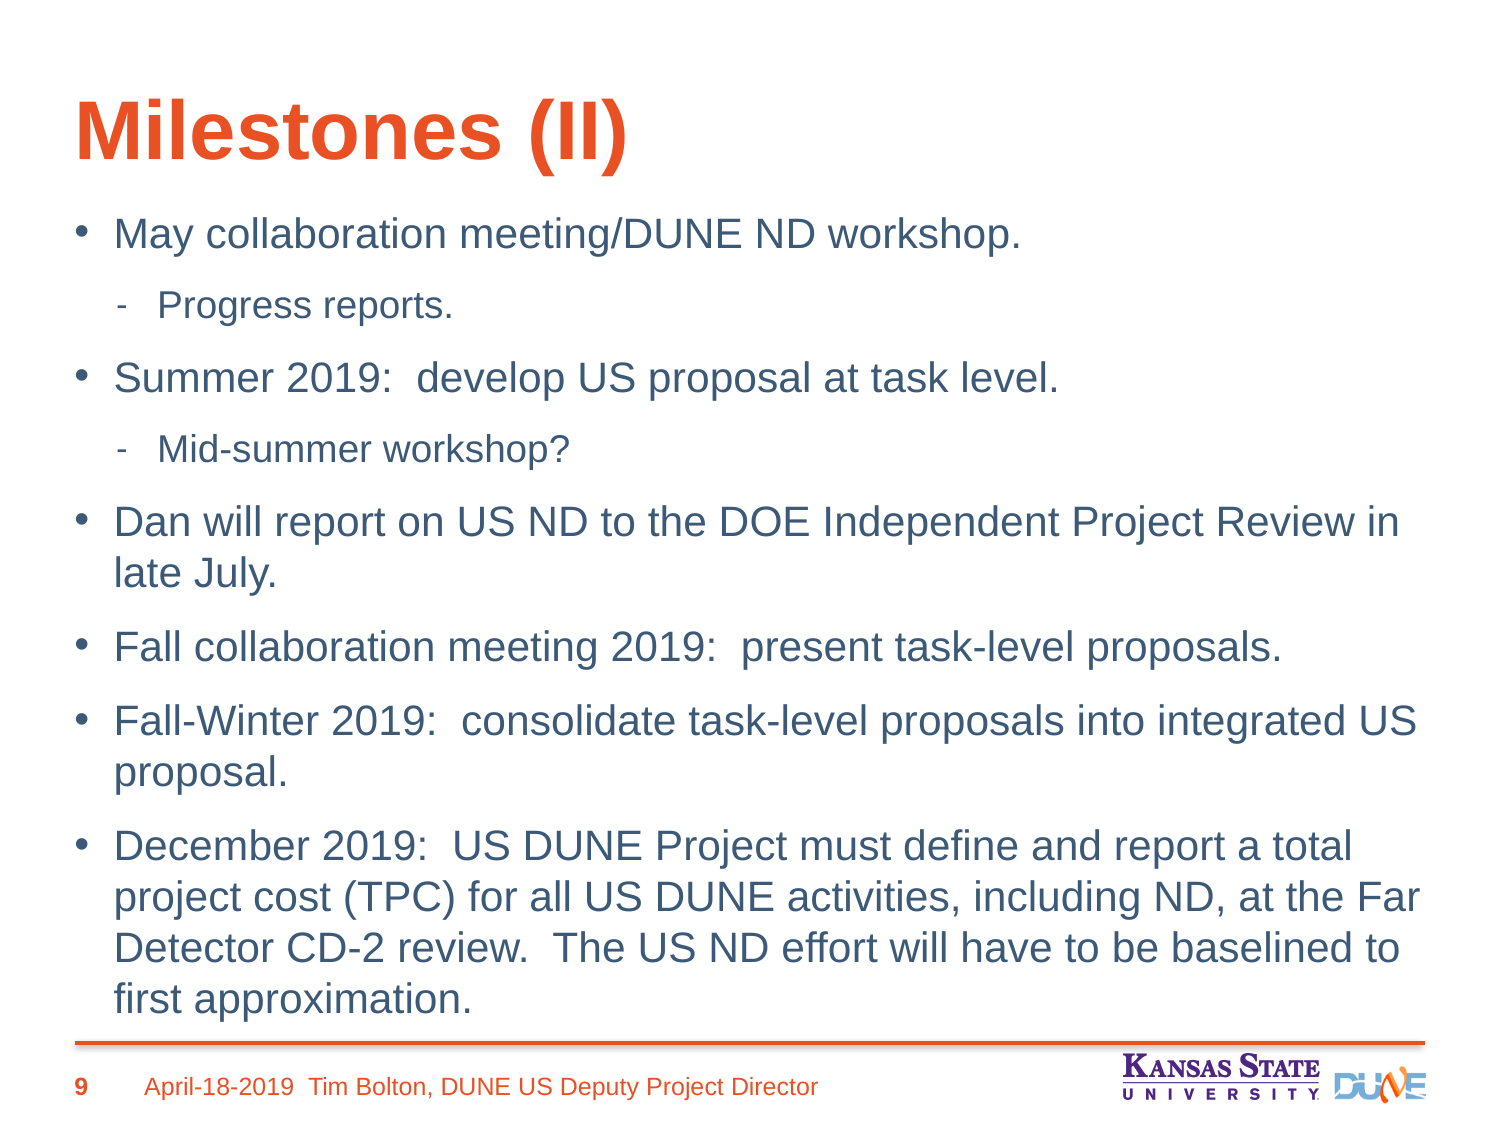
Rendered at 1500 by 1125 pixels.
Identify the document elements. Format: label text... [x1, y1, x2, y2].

slide_number 9 [74, 1074, 145, 1101]
footer Tim Bolton, DUNE US Deputy Project Director [308, 1074, 1022, 1101]
list May collaboration meeting/DUNE ND workshop. Progress reports. Summer 2019: develop US proposal at task level. Mid-summer workshop? Dan will report on US ND to the DOE Independent Project Review in late July. Fall collaboration meeting 2019: present task-level proposals. Fall-Winter 2019: consolidate task-level proposals into integrated US proposal. December 2019: US DUNE Project must define and report a total project cost (TPC) for all US DUNE activities, including ND, at the Far Detector CD-2 review. The US ND effort will have to be baselined to first approximation. [74, 198, 1425, 1030]
picture [1333, 1064, 1427, 1104]
title Milestones (II) [74, 75, 1425, 183]
picture [1123, 1053, 1321, 1104]
slide_number April-18-2019 [145, 1074, 308, 1101]
